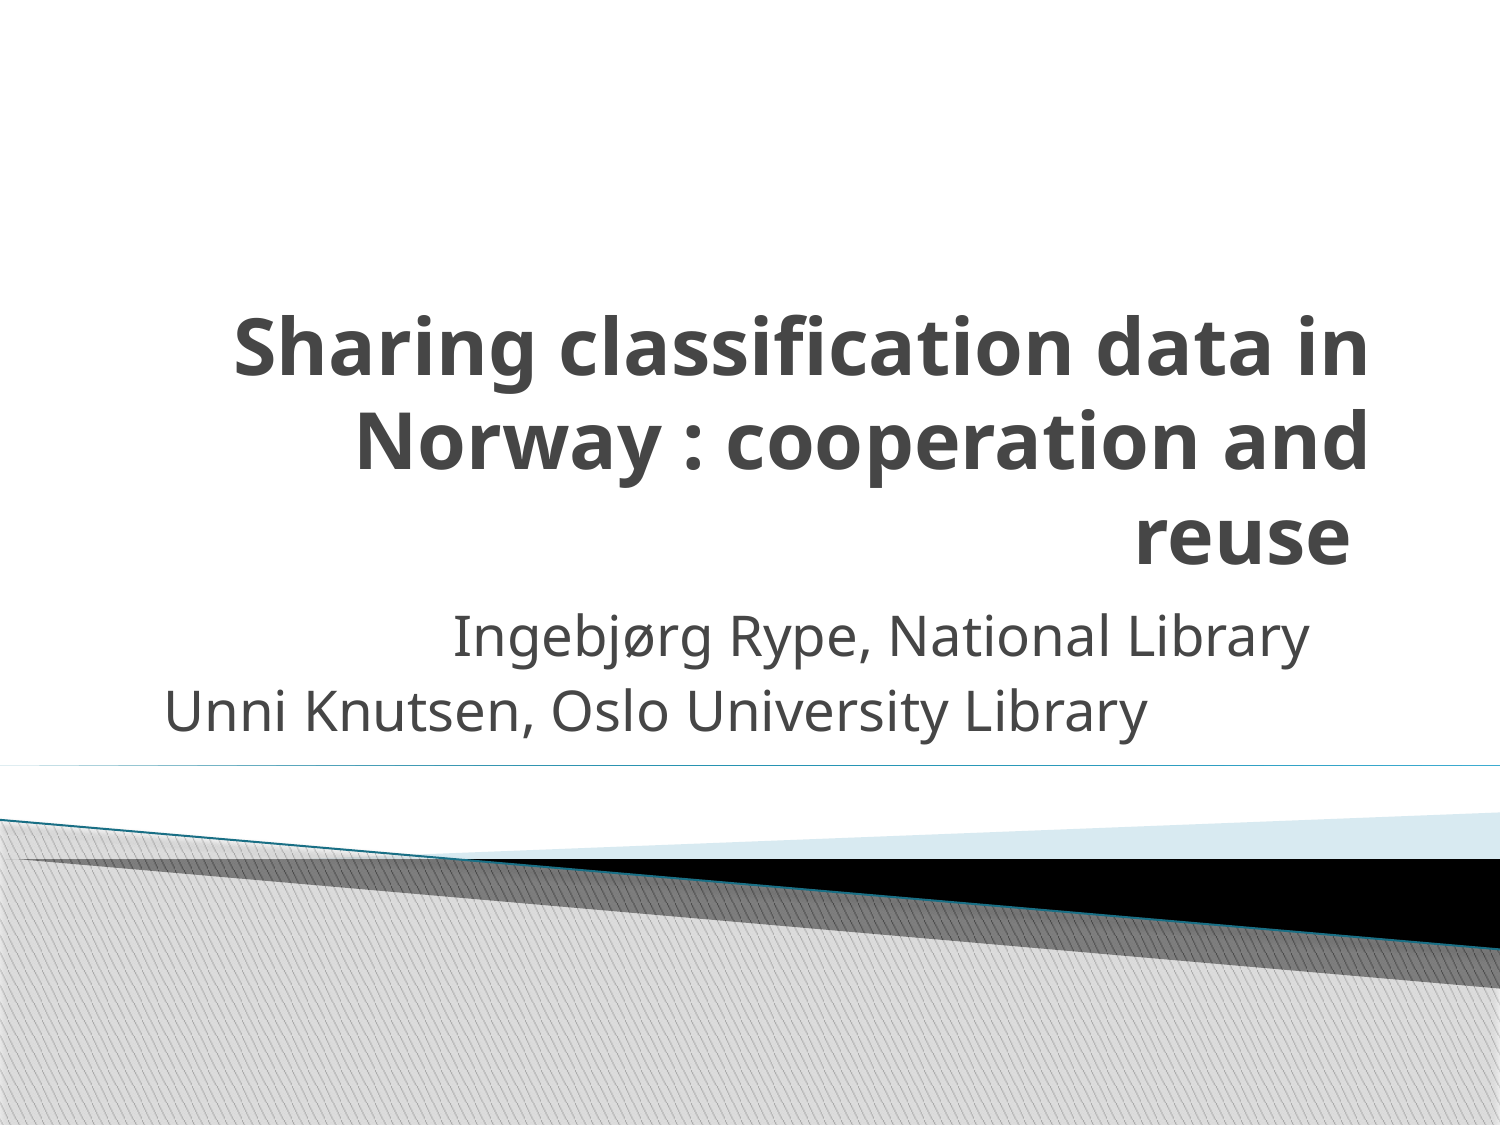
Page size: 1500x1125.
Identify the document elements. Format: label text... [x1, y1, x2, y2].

subtitle Ingebjørg Rype, National Library Unni Knutsen, Oslo University Library [112, 592, 1388, 790]
title Sharing classification data in Norway : cooperation and reuse [112, 287, 1388, 588]
picture [5, 859, 1500, 989]
